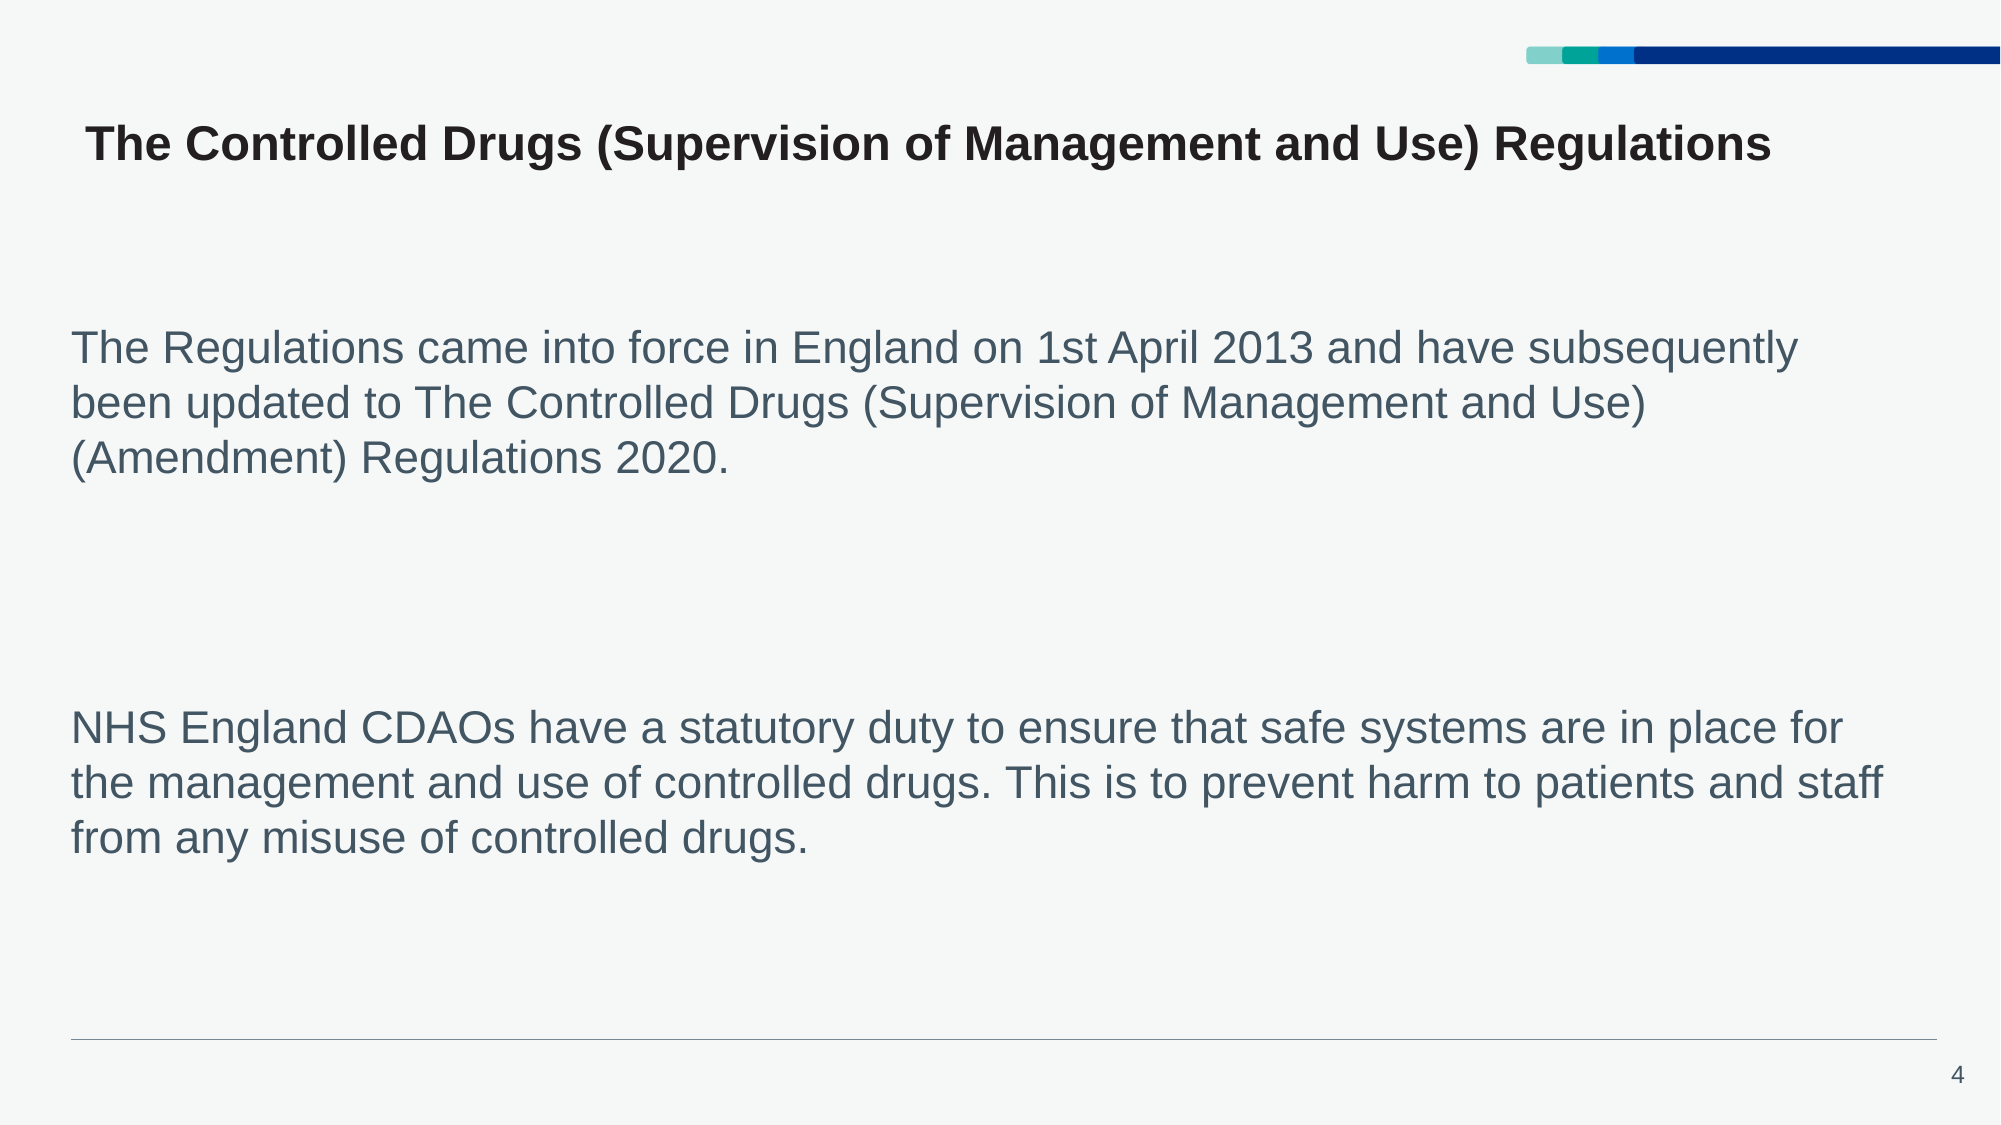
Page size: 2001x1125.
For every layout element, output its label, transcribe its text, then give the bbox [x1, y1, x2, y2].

list The Regulations came into force in England on 1st April 2013 and have subsequently been updated to The Controlled Drugs (Supervision of Management and Use) (Amendment) Regulations 2020. NHS England CDAOs have a statutory duty to ensure that safe systems are in place for the management and use of controlled drugs. This is to prevent harm to patients and staff from any misuse of controlled drugs. [70, 317, 1890, 1022]
picture [1513, 41, 2001, 71]
title The Controlled Drugs (Supervision of Management and Use) Regulations [85, 103, 1956, 246]
